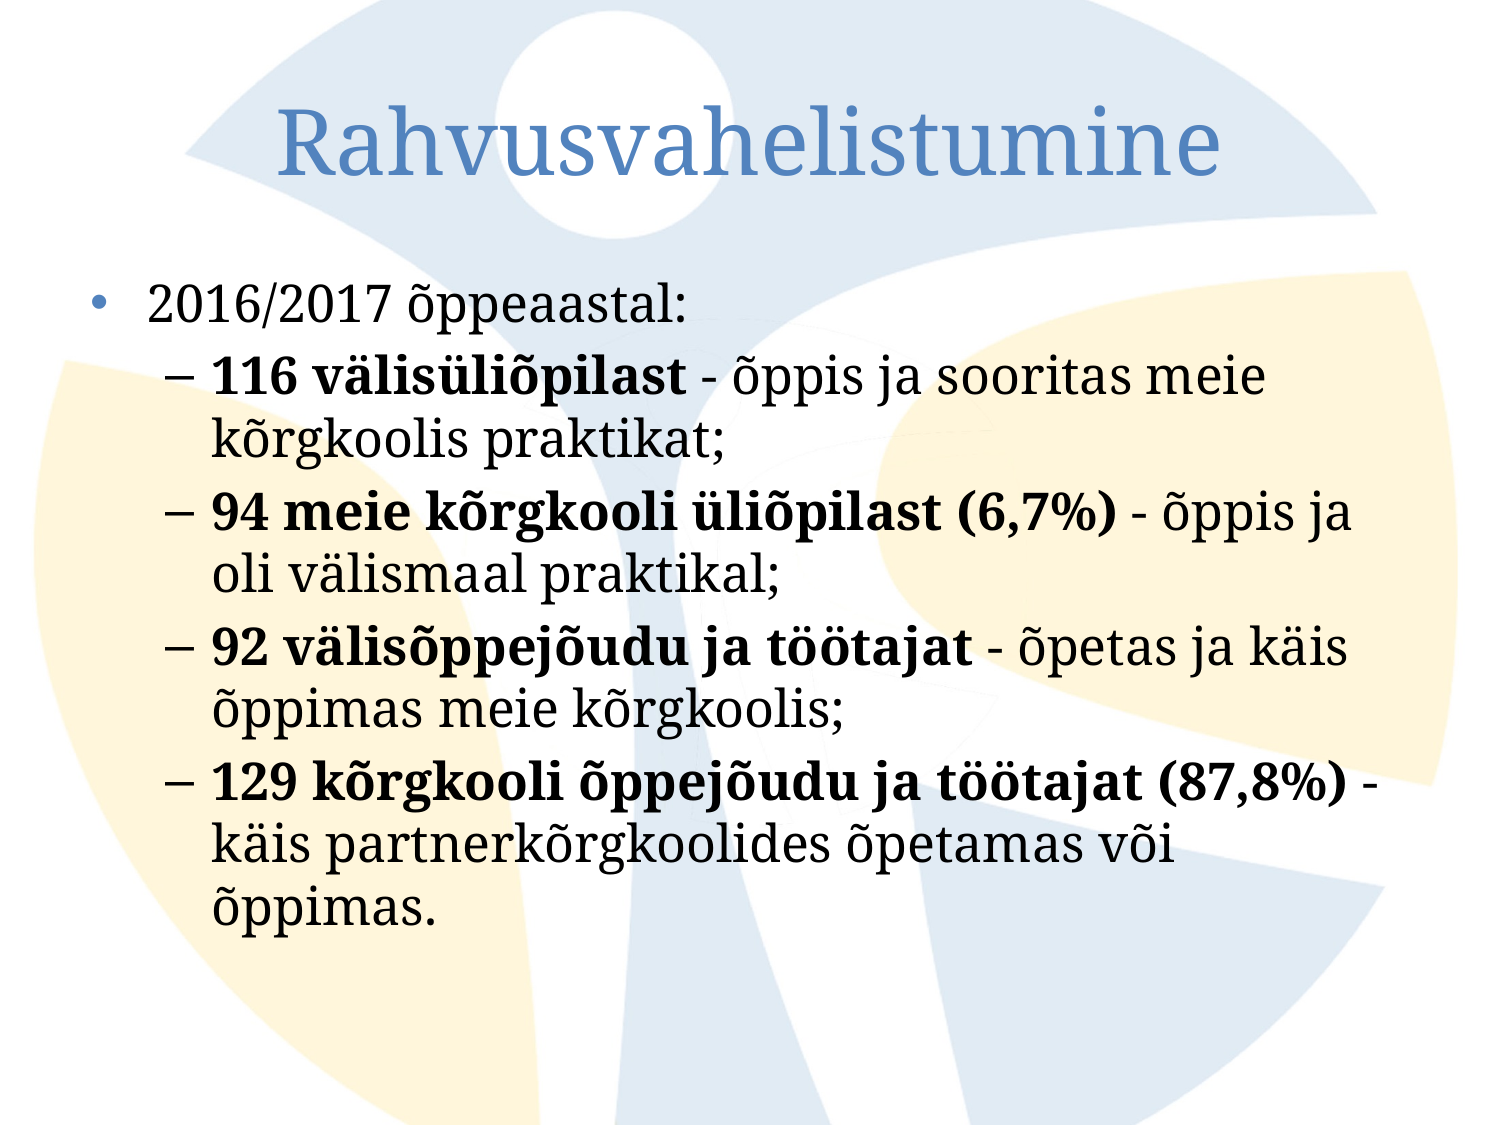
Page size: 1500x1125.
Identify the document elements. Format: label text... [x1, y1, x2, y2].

picture [0, 0, 1500, 1125]
list 2016/2017 õppeaastal: 116 välisüliõpilast - õppis ja sooritas meie kõrgkoolis praktikat; 94 meie kõrgkooli üliõpilast (6,7%) - õppis ja oli välismaal praktikal; 92 välisõppejõudu ja töötajat - õpetas ja käis õppimas meie kõrgkoolis; 129 kõrgkooli õppejõudu ja töötajat (87,8%) - käis partnerkõrgkoolides õpetamas või õppimas. [75, 262, 1425, 1005]
title Rahvusvahelistumine [75, 45, 1425, 233]
